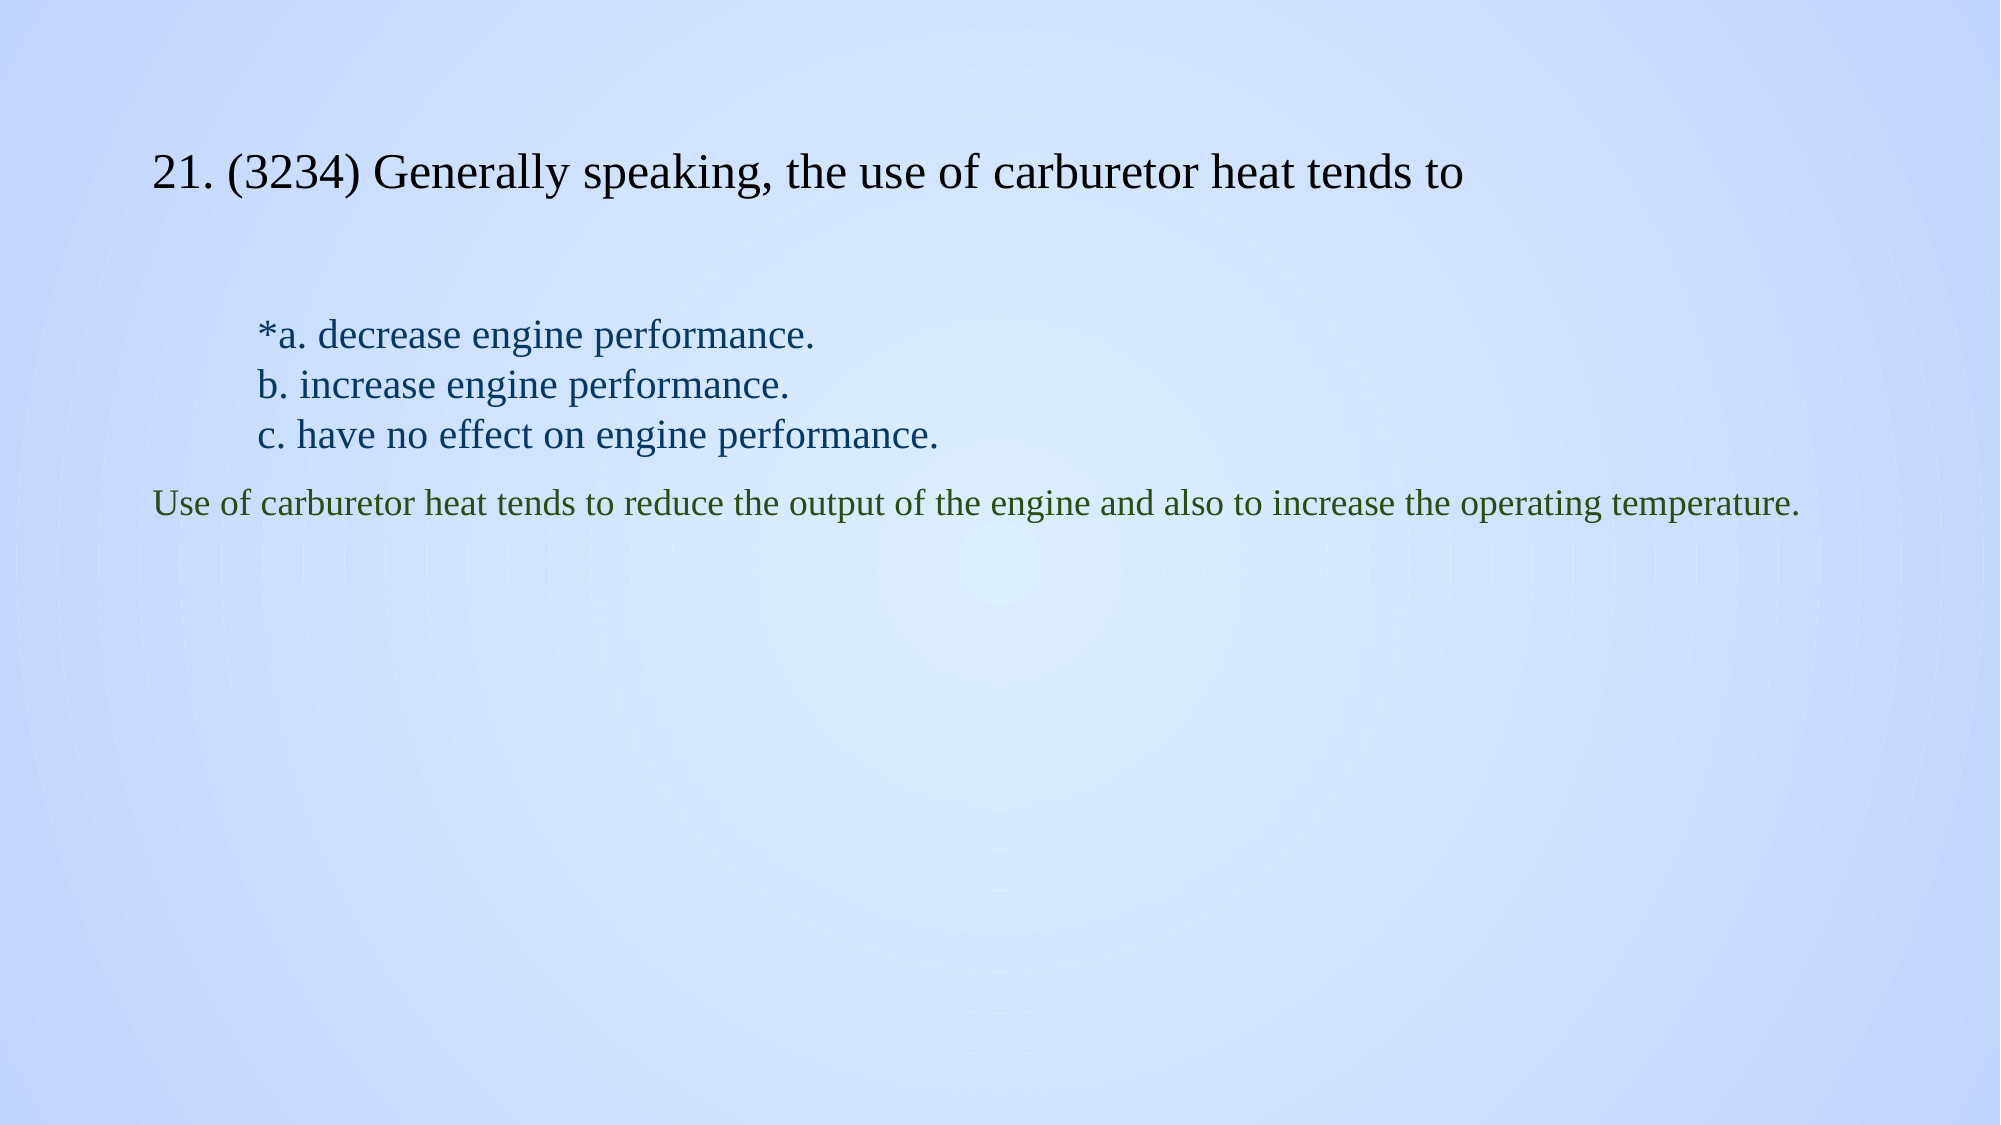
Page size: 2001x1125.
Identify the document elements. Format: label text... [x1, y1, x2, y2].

list *a. decrease engine performance. b. increase engine performance. c. have no effect on engine performance. Use of carburetor heat tends to reduce the output of the engine and also to increase the operating temperature. [137, 299, 1863, 1014]
title 21. (3234) Generally speaking, the use of carburetor heat tends to [137, 59, 1863, 278]
